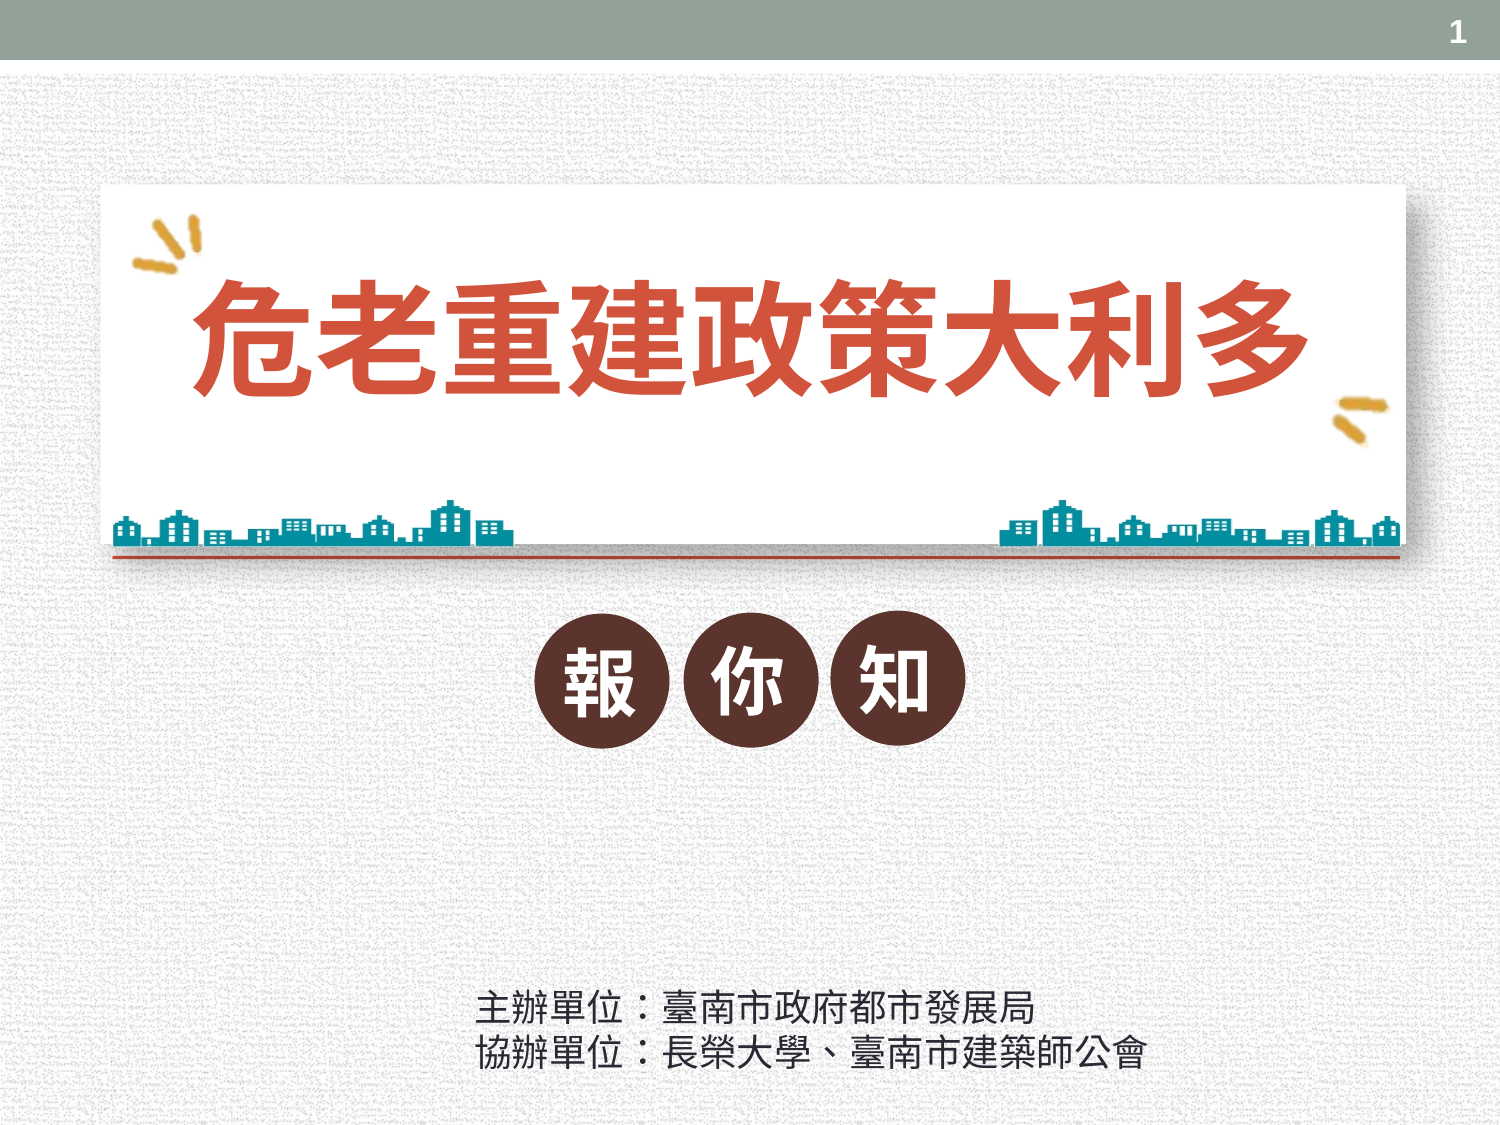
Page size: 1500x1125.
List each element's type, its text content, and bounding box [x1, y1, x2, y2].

text_box 主辦單位：臺南市政府都市發展局 協辦單位：長榮大學、臺南市建築師公會 [459, 976, 1165, 1081]
picture [120, 207, 236, 298]
text_box 危老重建政策大利多 [100, 184, 1406, 545]
picture [1304, 373, 1402, 469]
slide_number 1 [1307, 3, 1483, 57]
picture [100, 491, 526, 551]
picture [985, 491, 1413, 551]
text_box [534, 610, 966, 749]
text_box [0, 468, 1441, 710]
